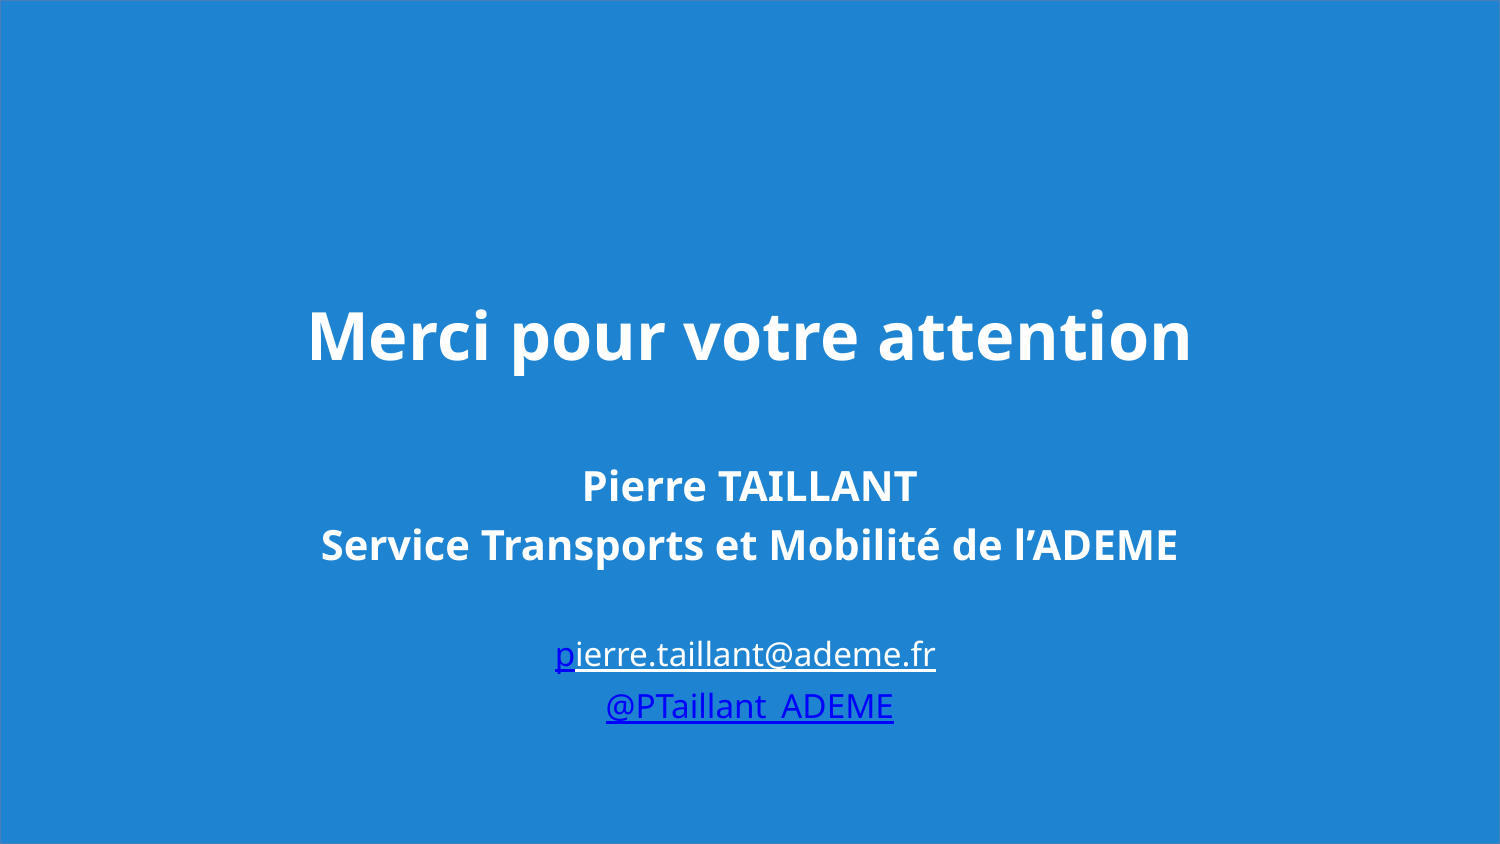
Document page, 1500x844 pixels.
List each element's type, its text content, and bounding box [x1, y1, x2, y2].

title Merci pour votre attention [75, 263, 1425, 405]
list Pierre TAILLANT Service Transports et Mobilité de l’ADEME pierre.taillant@ademe.fr @PTaillant_ADEME [75, 452, 1425, 754]
